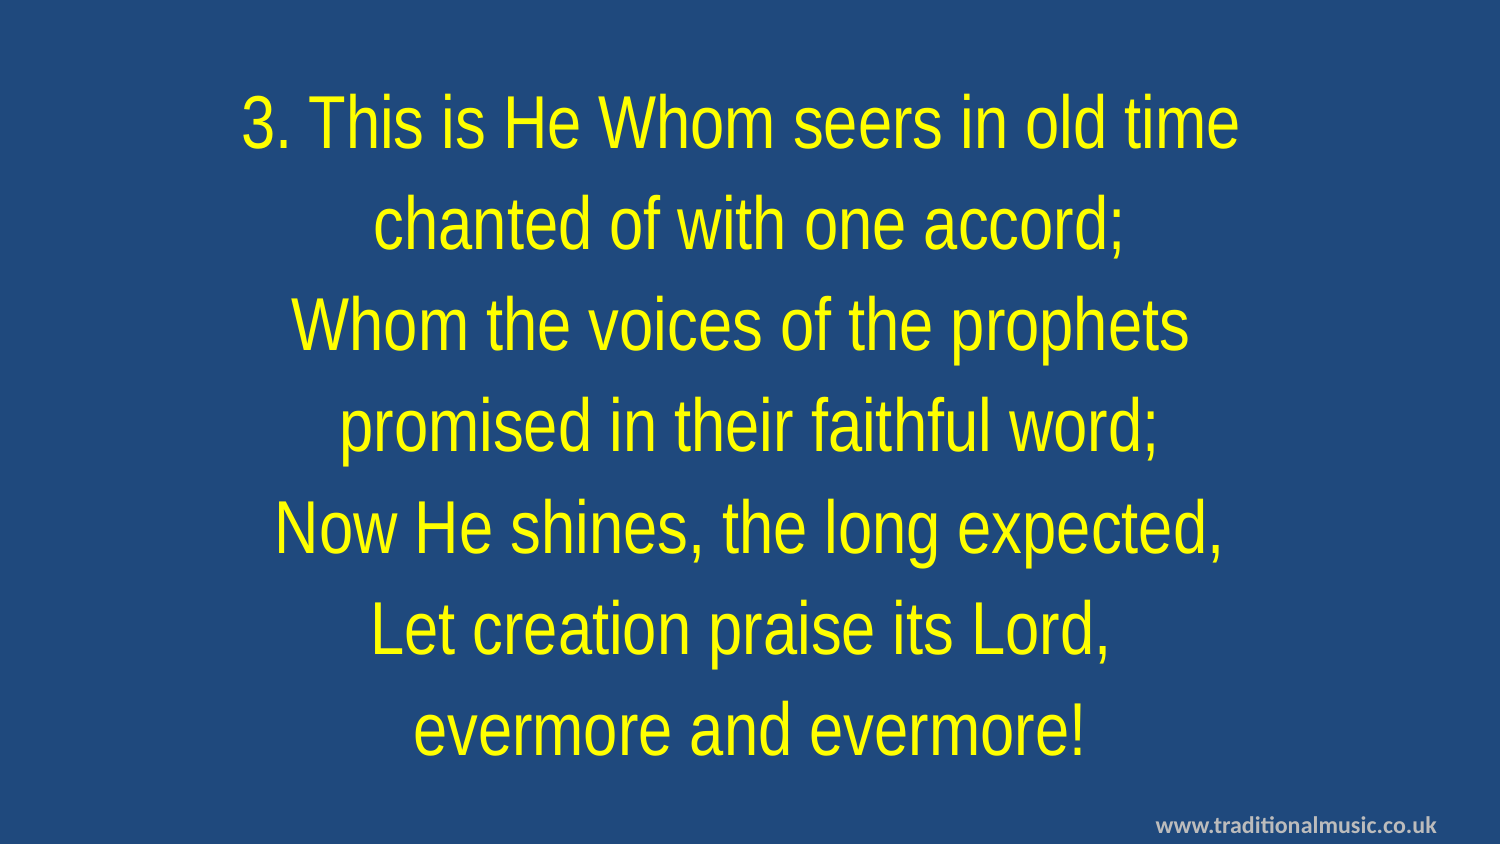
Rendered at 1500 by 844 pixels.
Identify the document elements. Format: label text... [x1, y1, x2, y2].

list 3. This is He Whom seers in old time chanted of with one accord; Whom the voices of the prophets promised in their faithful word; Now He shines, the long expected, Let creation praise its Lord, evermore and evermore! [0, 0, 1500, 844]
